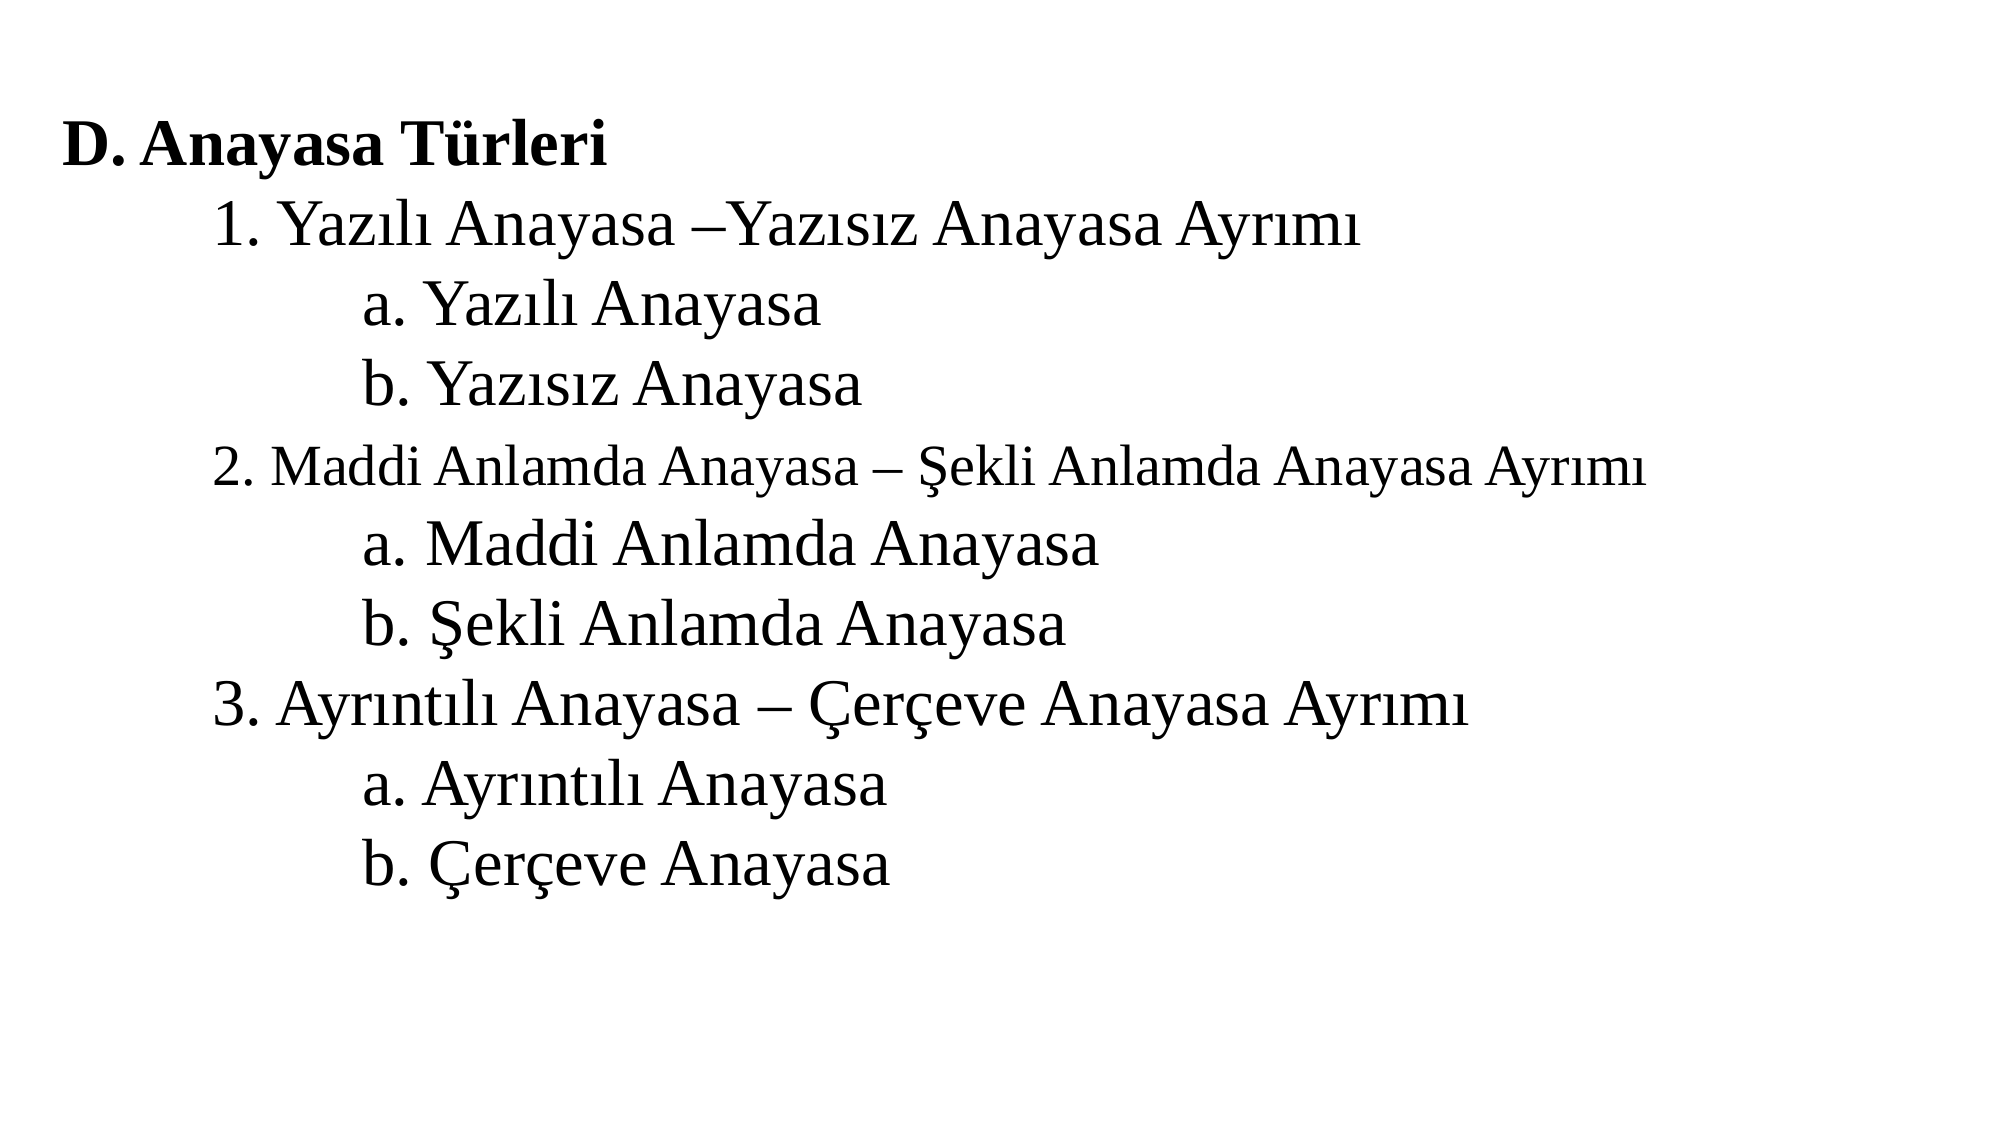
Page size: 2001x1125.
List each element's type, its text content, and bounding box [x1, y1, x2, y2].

text_box D. Anayasa Türleri 1. Yazılı Anayasa –Yazısız Anayasa Ayrımı a. Yazılı Anayasa b. Yazısız Anayasa 2. Maddi Anlamda Anayasa – Şekli Anlamda Anayasa Ayrımı a. Maddi Anlamda Anayasa b. Şekli Anlamda Anayasa 3. Ayrıntılı Anayasa – Çerçeve Anayasa Ayrımı a. Ayrıntılı Anayasa b. Çerçeve Anayasa [47, 91, 1891, 951]
